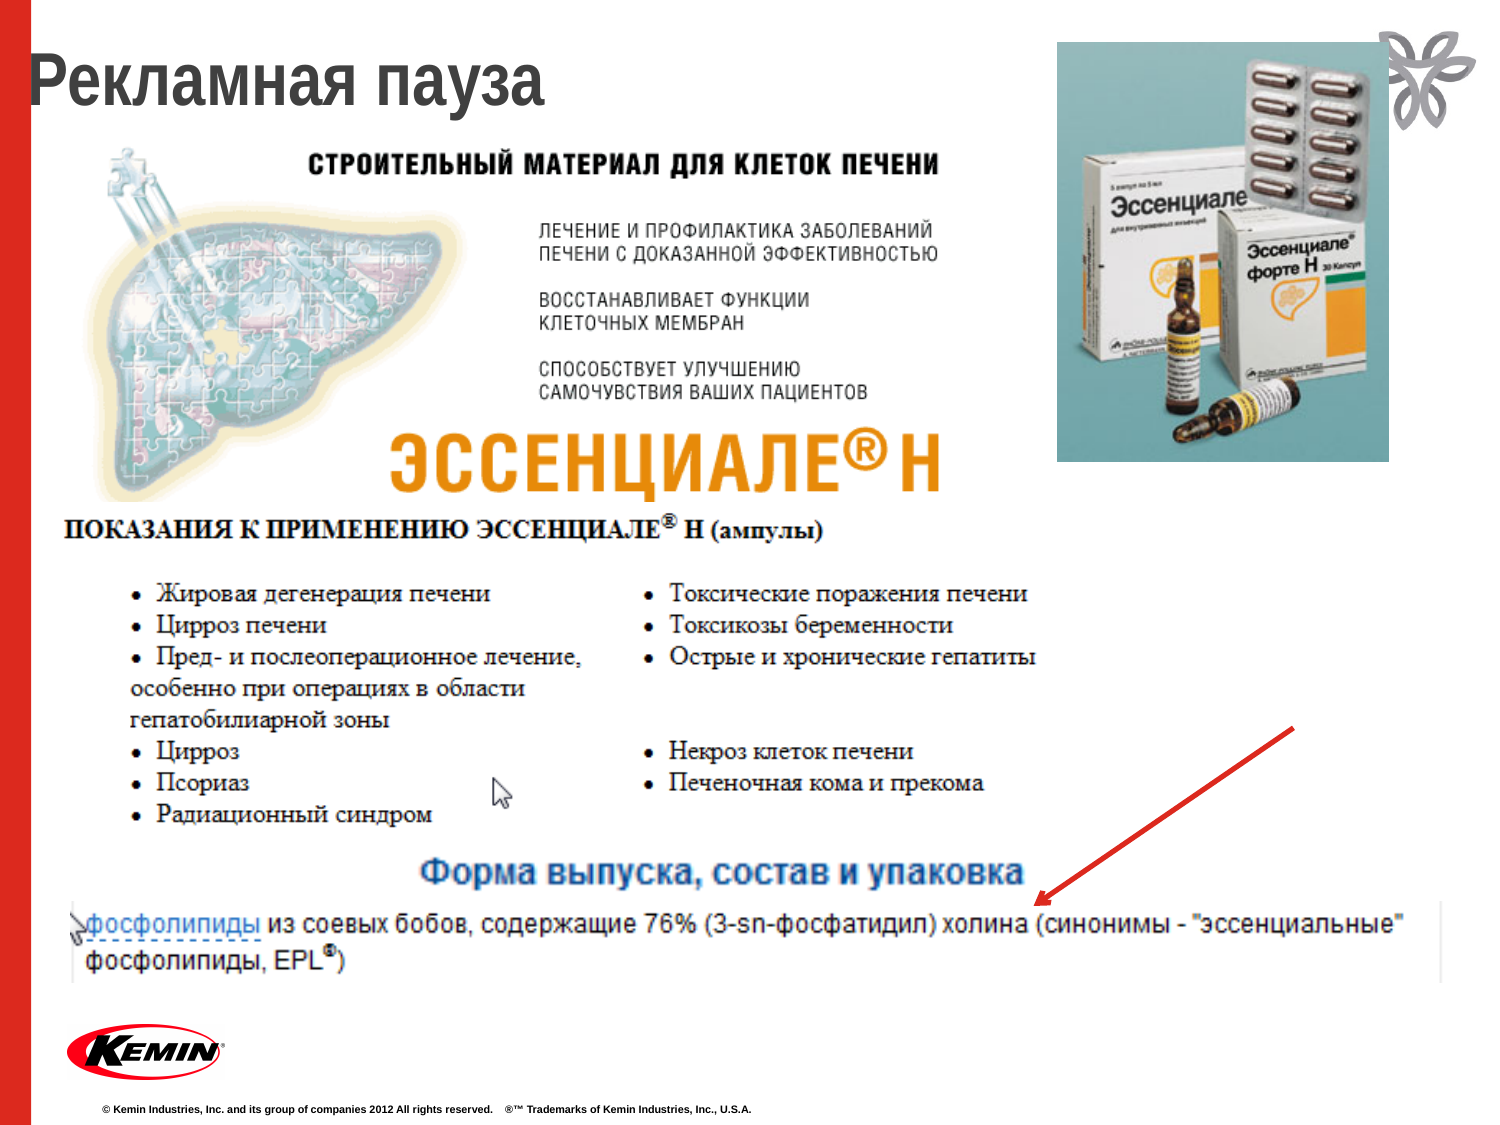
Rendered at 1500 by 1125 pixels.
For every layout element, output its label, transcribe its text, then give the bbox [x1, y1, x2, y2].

title Рекламная пауза [12, 0, 1383, 152]
picture [52, 136, 1451, 984]
picture [67, 1024, 225, 1080]
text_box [1033, 727, 1294, 907]
picture [1057, 23, 1477, 462]
